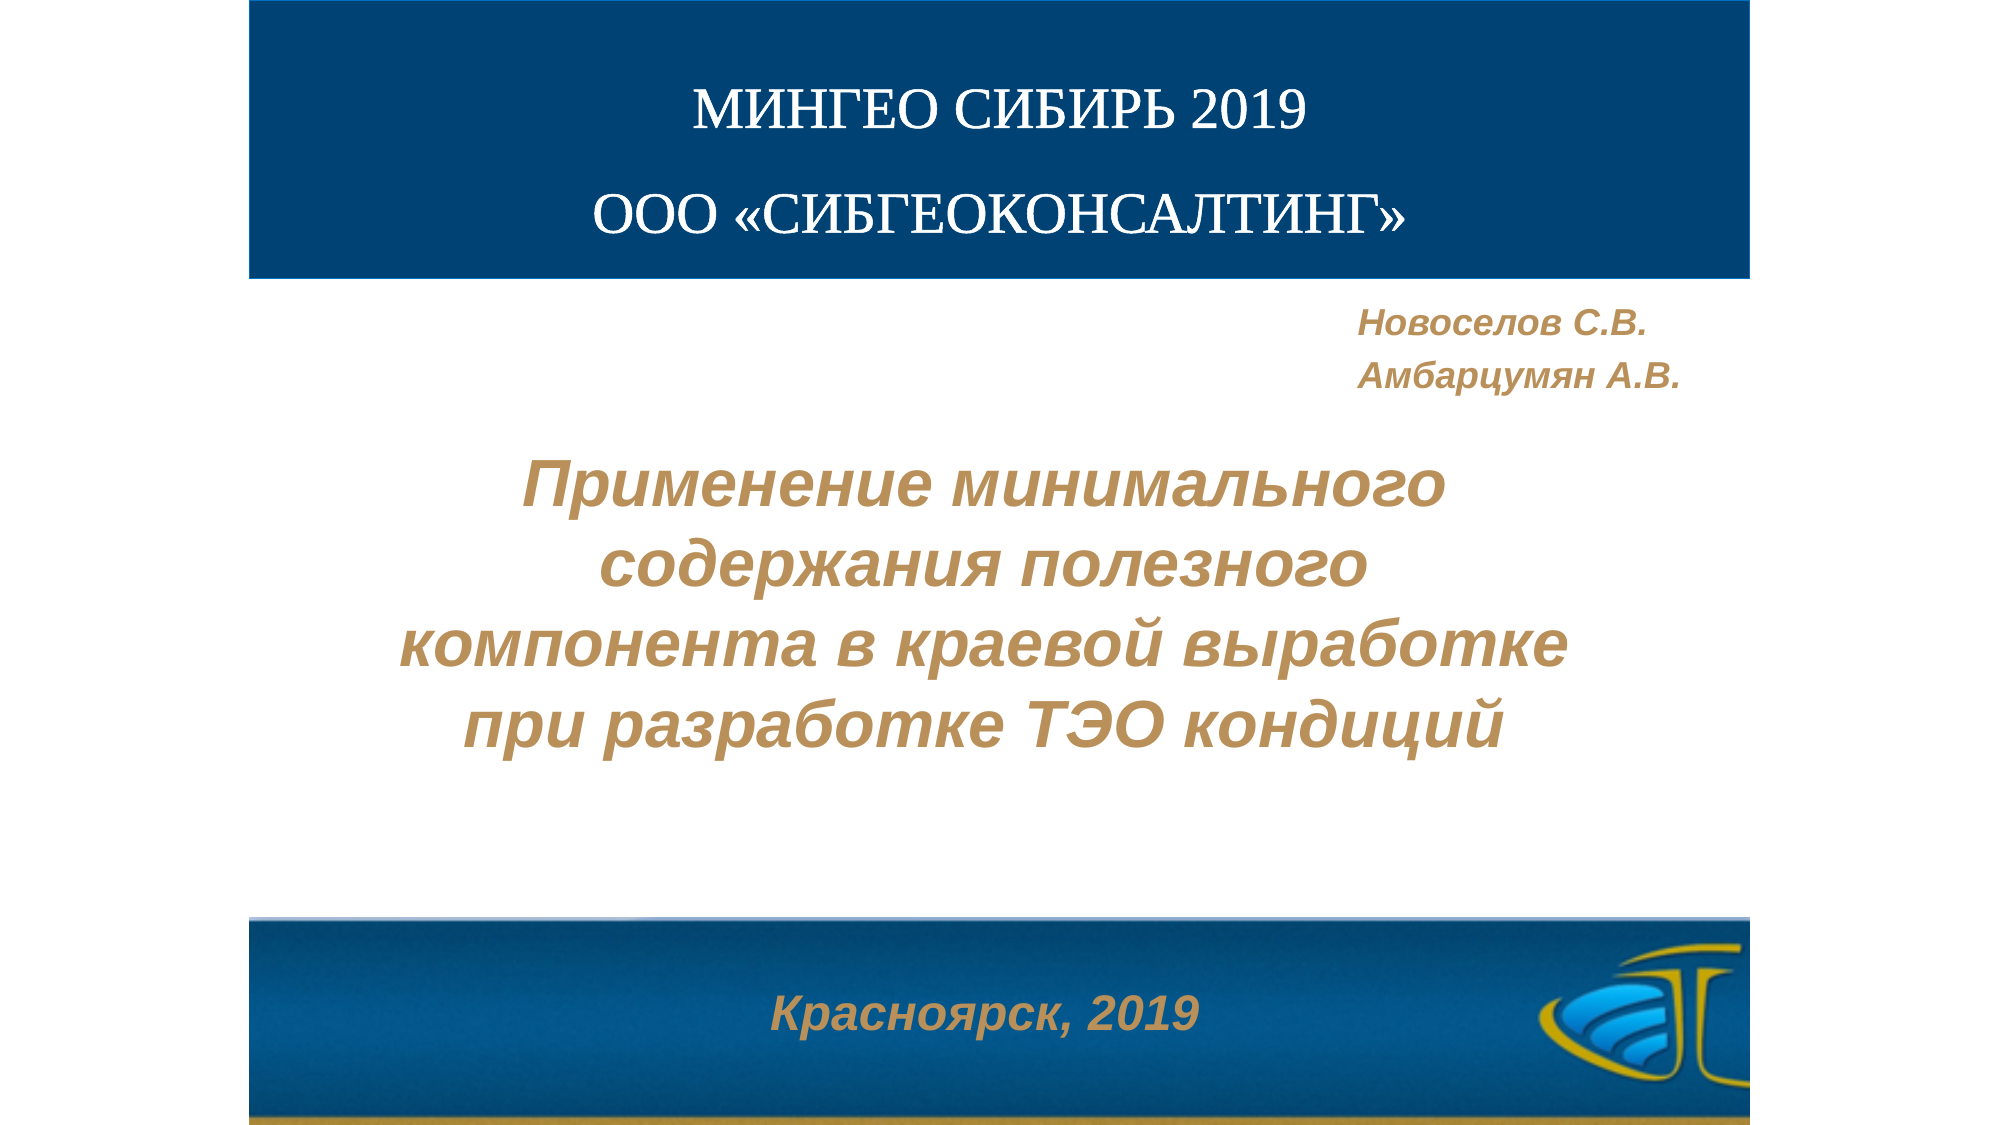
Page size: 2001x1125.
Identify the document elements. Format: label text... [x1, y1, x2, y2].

text_box Новоселов С.В. Амбарцумян А.В. [1342, 290, 1704, 468]
picture [249, 917, 1751, 1125]
subtitle Применение минимального содержания полезного компонента в краевой выработке при разработке ТЭО кондиций Красноярск, 2019 [367, 432, 1603, 916]
title МИНГЕО СИБИРЬ 2019 ООО «СИБГЕОКОНСАЛТИНГ» [249, 0, 1750, 279]
